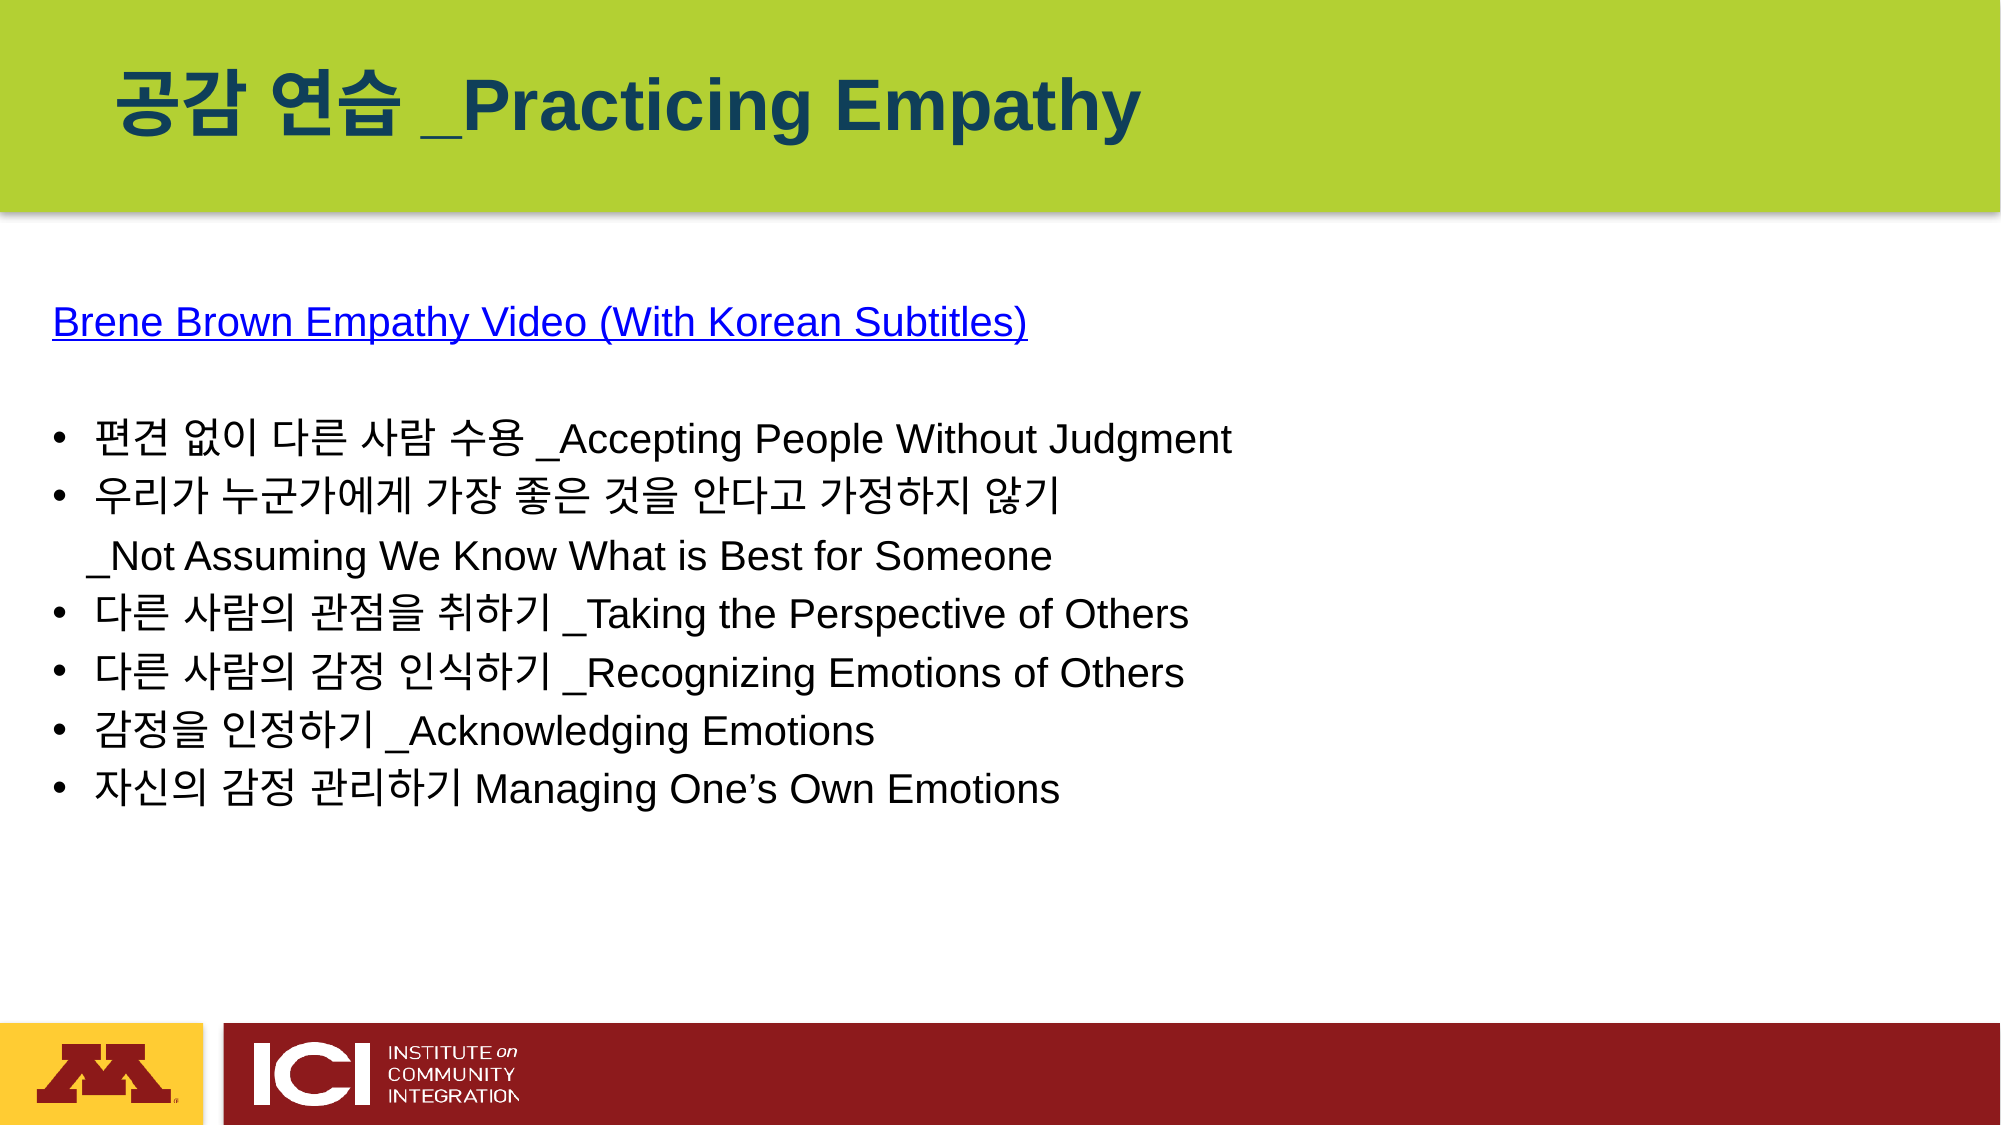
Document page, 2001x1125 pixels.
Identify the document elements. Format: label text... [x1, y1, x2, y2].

text_box Brene Brown Empathy Video (With Korean Subtitles) 편견 없이 다른 사람 수용_Accepting People Without Judgment 우리가 누군가에게 가장 좋은 것을 안다고 가정하지 않기 _Not Assuming We Know What is Best for Someone 다른 사람의 관점을 취하기_Taking the Perspective of Others 다른 사람의 감정 인식하기_Recognizing Emotions of Others 감정을 인정하기_Acknowledging Emotions 자신의 감정 관리하기Managing One’s Own Emotions [37, 287, 1763, 1002]
text_box 공감 연습_Practicing Empathy [99, 50, 1825, 175]
